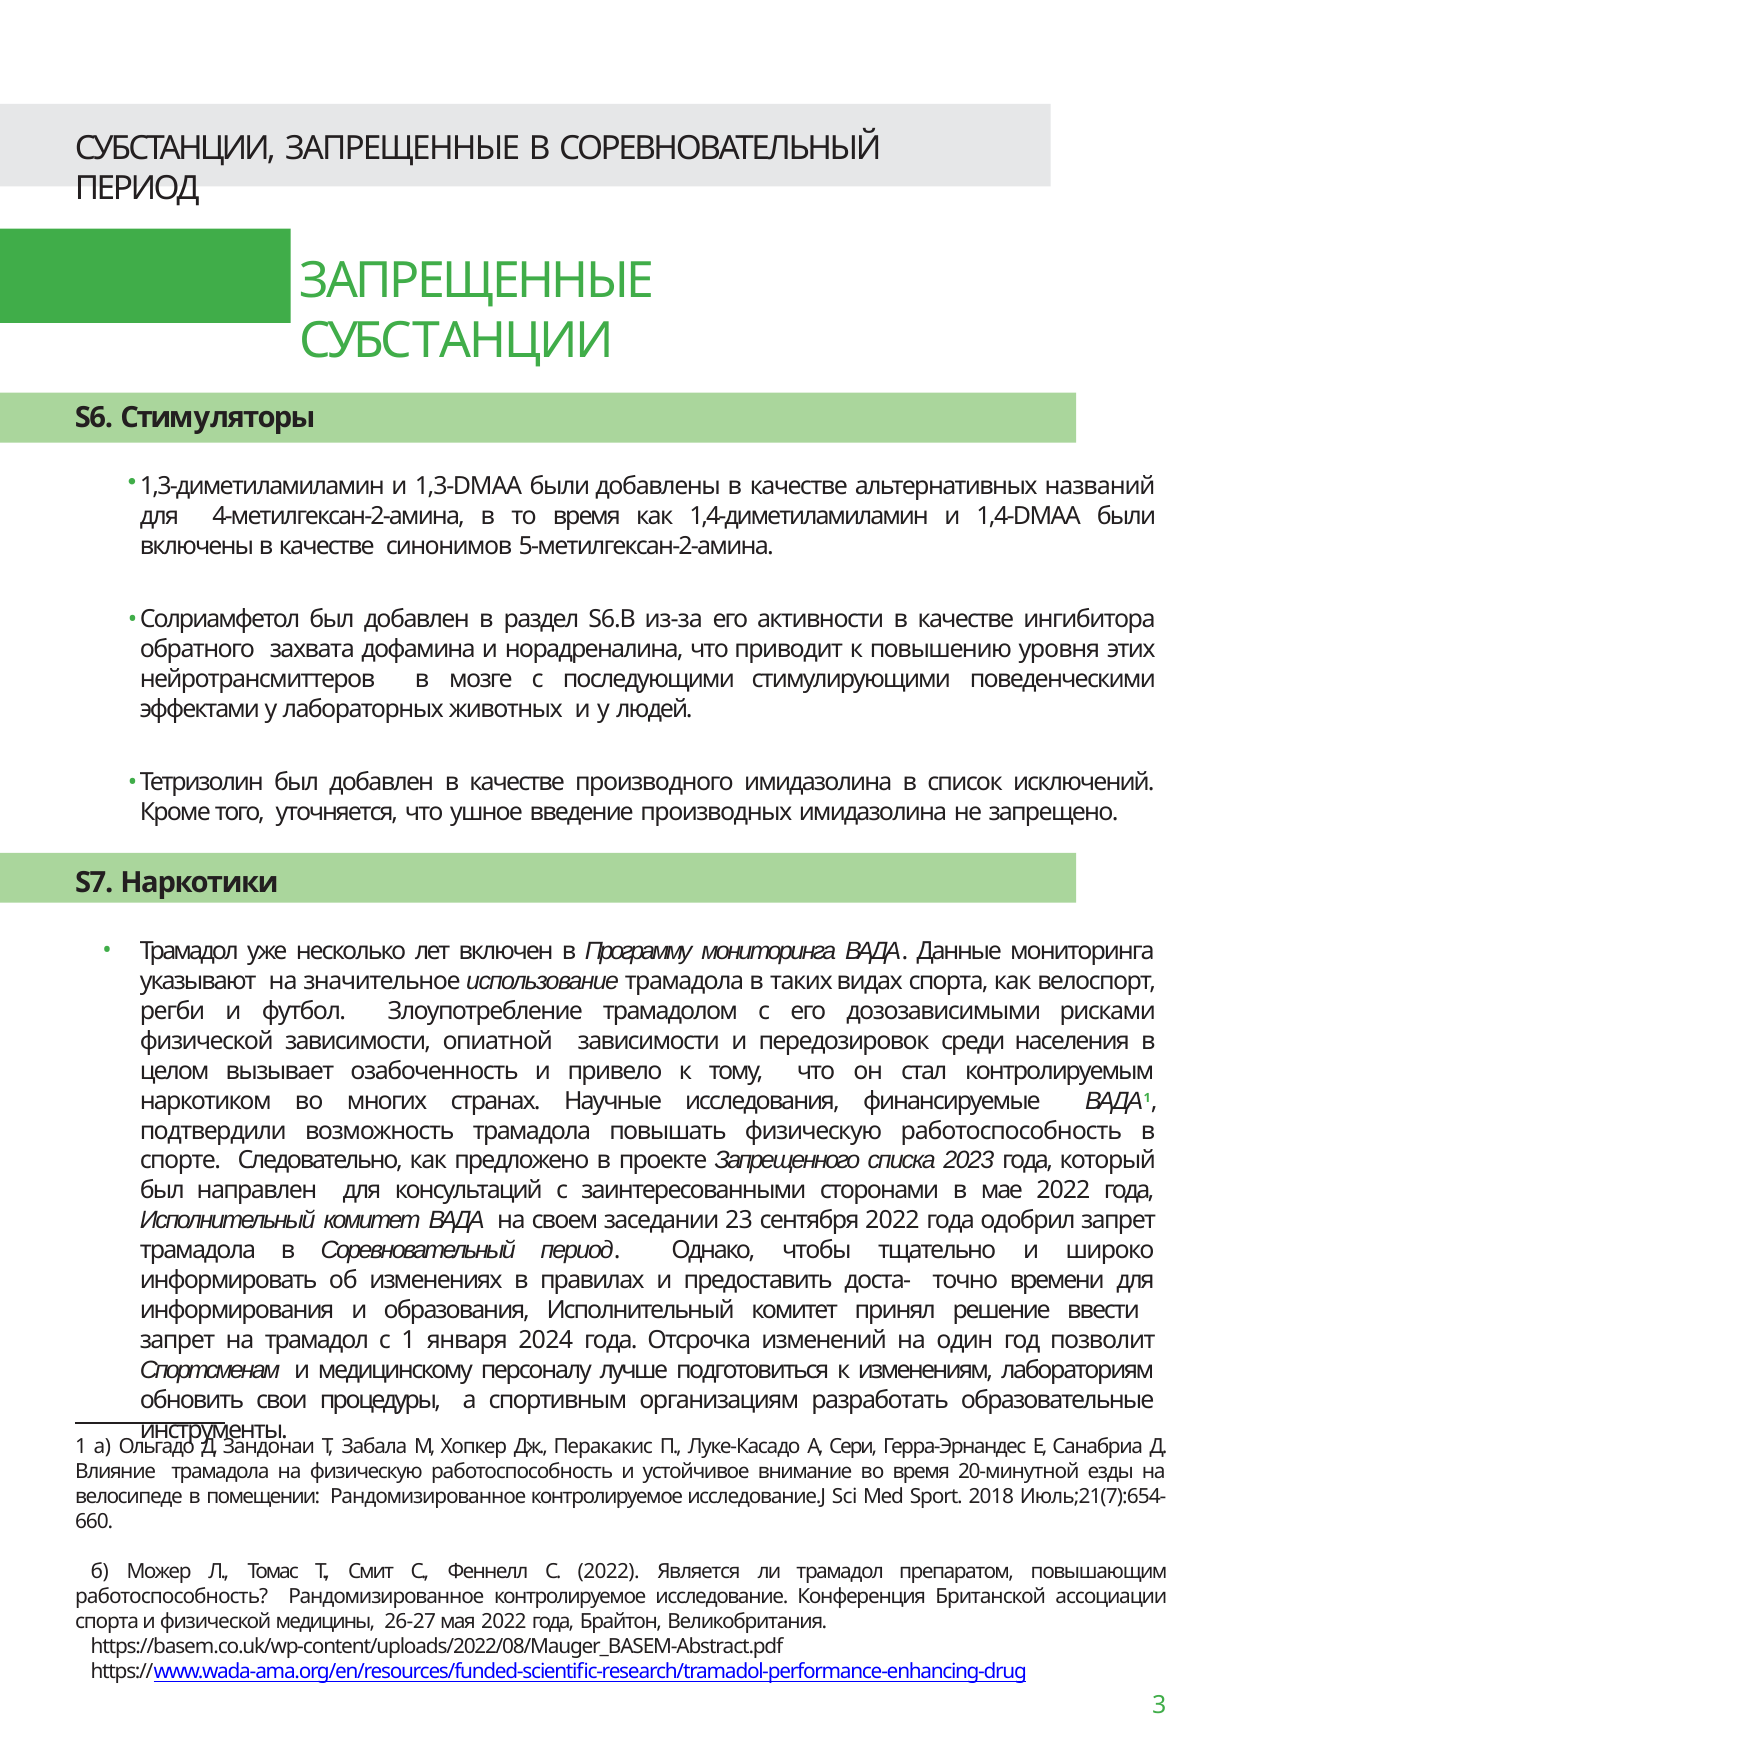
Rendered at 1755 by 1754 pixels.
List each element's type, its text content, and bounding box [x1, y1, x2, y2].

text_box [0, 852, 66, 903]
title ЗАПРЕЩЕННЫЕ СУБСТАНЦИИ [297, 245, 904, 541]
text_box S6. Стимуляторы 1,3-диметиламиламин и 1,3-DMAA были добавлены в качестве альтернативных названий для 4-метилгексан-2-амина, в то время как 1,4-диметиламиламин и 1,4-DMAA были включены в качестве синонимов 5-метилгексан-2-амина. Солриамфетол был добавлен в раздел S6.B из-за его активности в качестве ингибитора обратного захвата дофамина и норадреналина, что приводит к повышению уровня этих нейротрансмиттеров в мозге с последующими стимулирующими поведенческими эффектами у лабораторных животных и у людей. Тетризолин был добавлен в качестве производного имидазолина в список исключений. Кроме того, уточняется, что ушное введение производных имидазолина не запрещено. S7. Наркотики Трамадол уже несколько лет включен в Программу мониторинга ВАДА. Данные мониторинга указывают на значительное использование трамадола в таких видах спорта, как велоспорт, регби и футбол. Злоупотребление трамадолом с его дозозависимыми рисками физической зависимости, опиатной зависимости и передозировок среди населения в целом вызывает озабоченность и привело к тому, что он стал контролируемым наркотиком во многих странах. Научные исследования, финансируемые ВАДА1, подтвердили возможность трамадола повышать физическую работоспособность в спорте. Следовательно, как предложено в проекте Запрещенного списка 2023 года, который был направлен для консультаций с заинтересованными сторонами в мае 2022 года, Исполнительный комитет ВАДА на своем заседании 23 сентября 2022 года одобрил запрет трамадола в Cоревновательный период. Однако, чтобы тщательно и широко информировать об изменениях в правилах и предоставить доста- точно времени для информирования и образования, Исполнительный комитет принял решение ввести запрет на трамадол с 1 января 2024 года. Отсрочка изменений на один год позволит Cпортсменам и медицинскому персоналу лучше подготовиться к изменениям, лабораториям обновить свои процедуры, а спортивным организациям разработать образовательные инструменты. [66, 396, 1166, 1444]
text_box [904, 392, 1077, 396]
text_box СУБСТАНЦИИ, ЗАПРЕЩЕННЫЕ В СОРЕВНОВАТЕЛЬНЫЙ ПЕРИОД [72, 124, 933, 207]
text_box [0, 103, 1051, 187]
text_box [0, 392, 297, 443]
text_box [0, 228, 291, 323]
slide_number 3 [1145, 1686, 1171, 1754]
text_box 1 а) Ольгадо Д, Зандонаи Т, Забала М, Хопкер Дж., Перакакис П., Луке-Касадо А, Сери, Герра-Эрнандес Е, Санабриа Д. Влияние трамадола на физическую работоспособность и устойчивое внимание во время 20-минутной езды на велосипеде в помещении: Рандомизированное контролируемое исследование.J Sci Med Sport. 2018 Июль;21(7):654-660. б) Можер Л., Томас Т., Смит С., Феннелл С. (2022). Является ли трамадол препаратом, повышающим работоспособность? Рандомизированное контролируемое исследование. Конференция Британской ассоциации спорта и физической медицины, 26-27 мая 2022 года, Брайтон, Великобритания. https://basem.co.uk/wp-content/uploads/2022/08/Mauger_BASEM-Abstract.pdf https://www.wada-ama.org/en/resources/funded-scientific-research/tramadol-performance-enhancing-drug [72, 1430, 1167, 1687]
